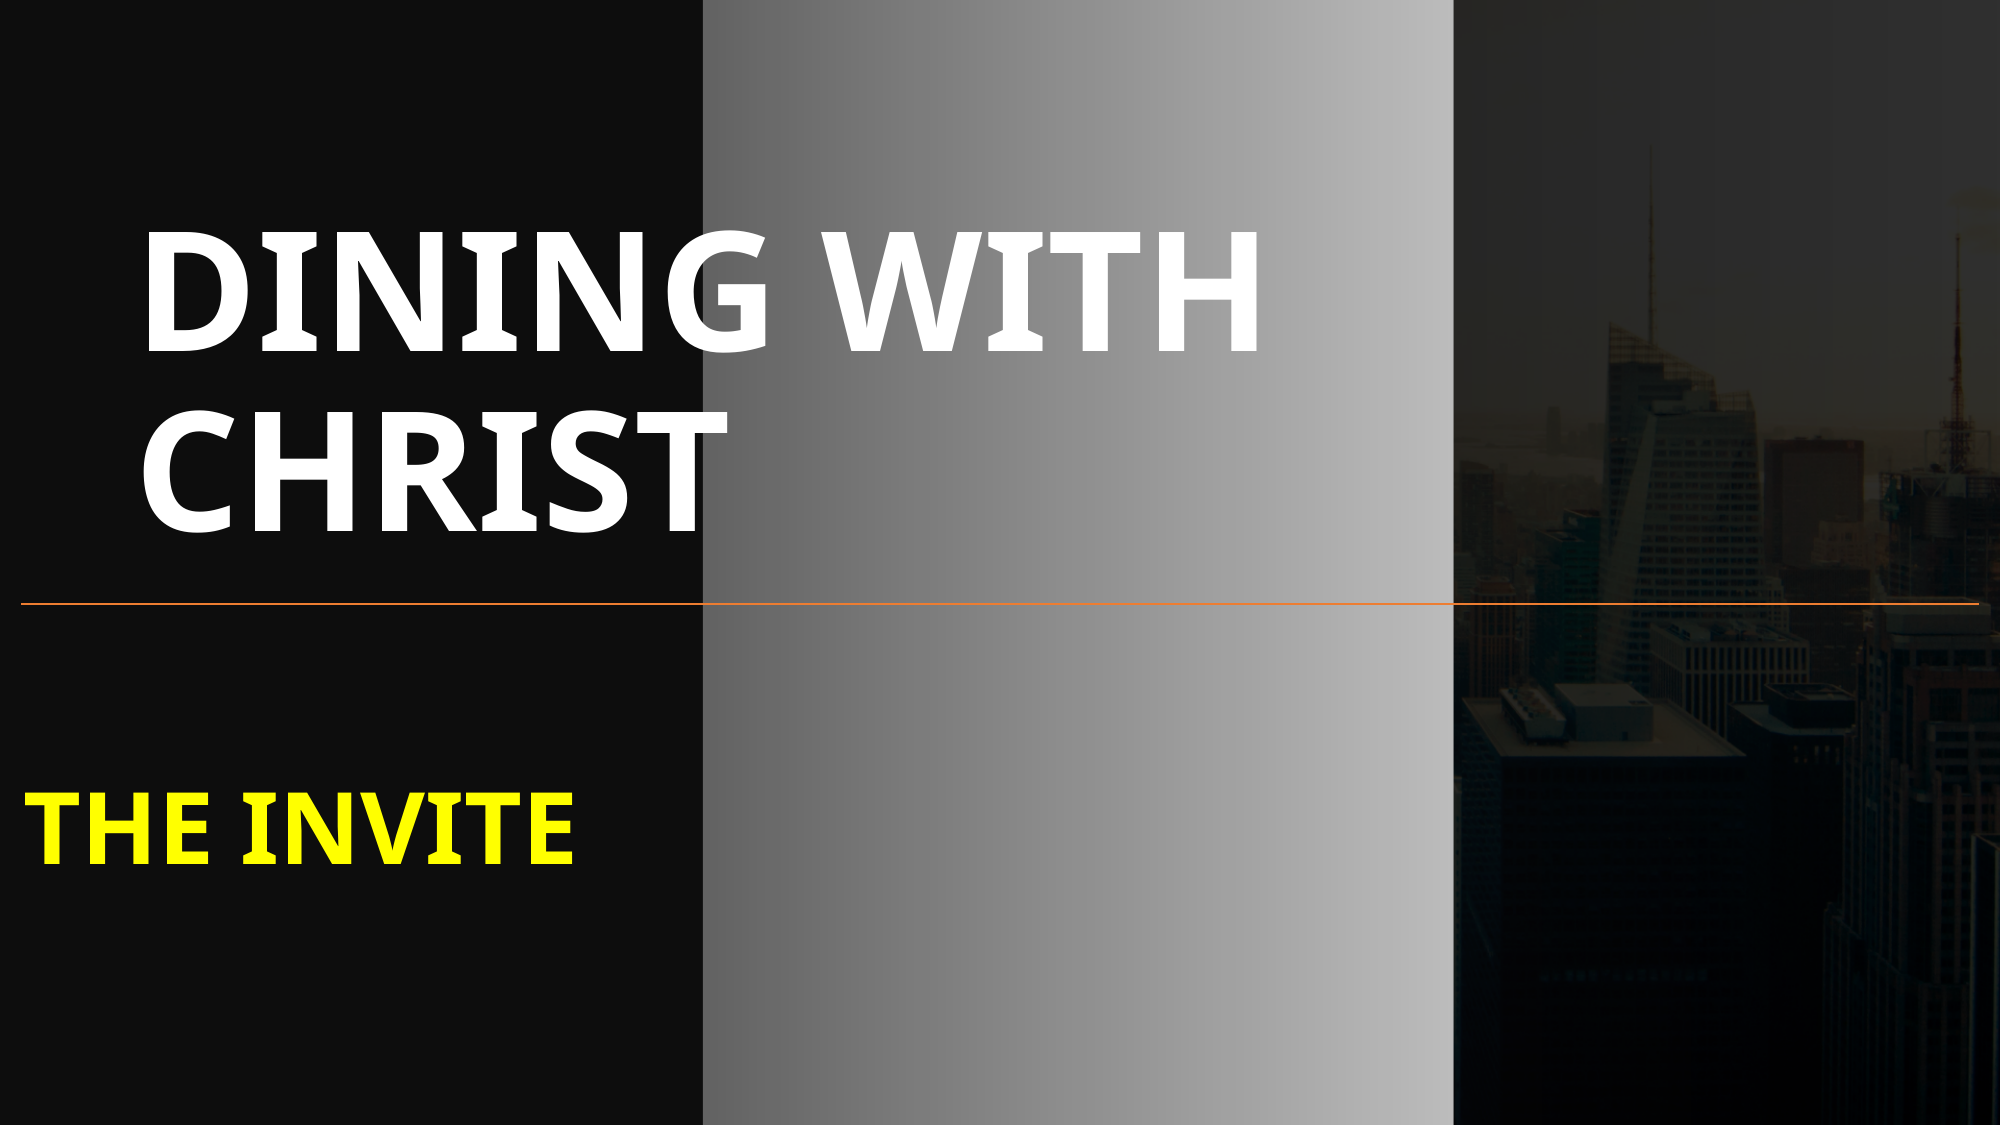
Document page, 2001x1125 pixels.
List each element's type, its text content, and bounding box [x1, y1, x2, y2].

picture [702, 0, 2000, 1125]
text_box DINING WITH CHRIST [119, 182, 702, 575]
text_box THE INVITE [9, 757, 594, 893]
text_box [0, 0, 702, 1125]
